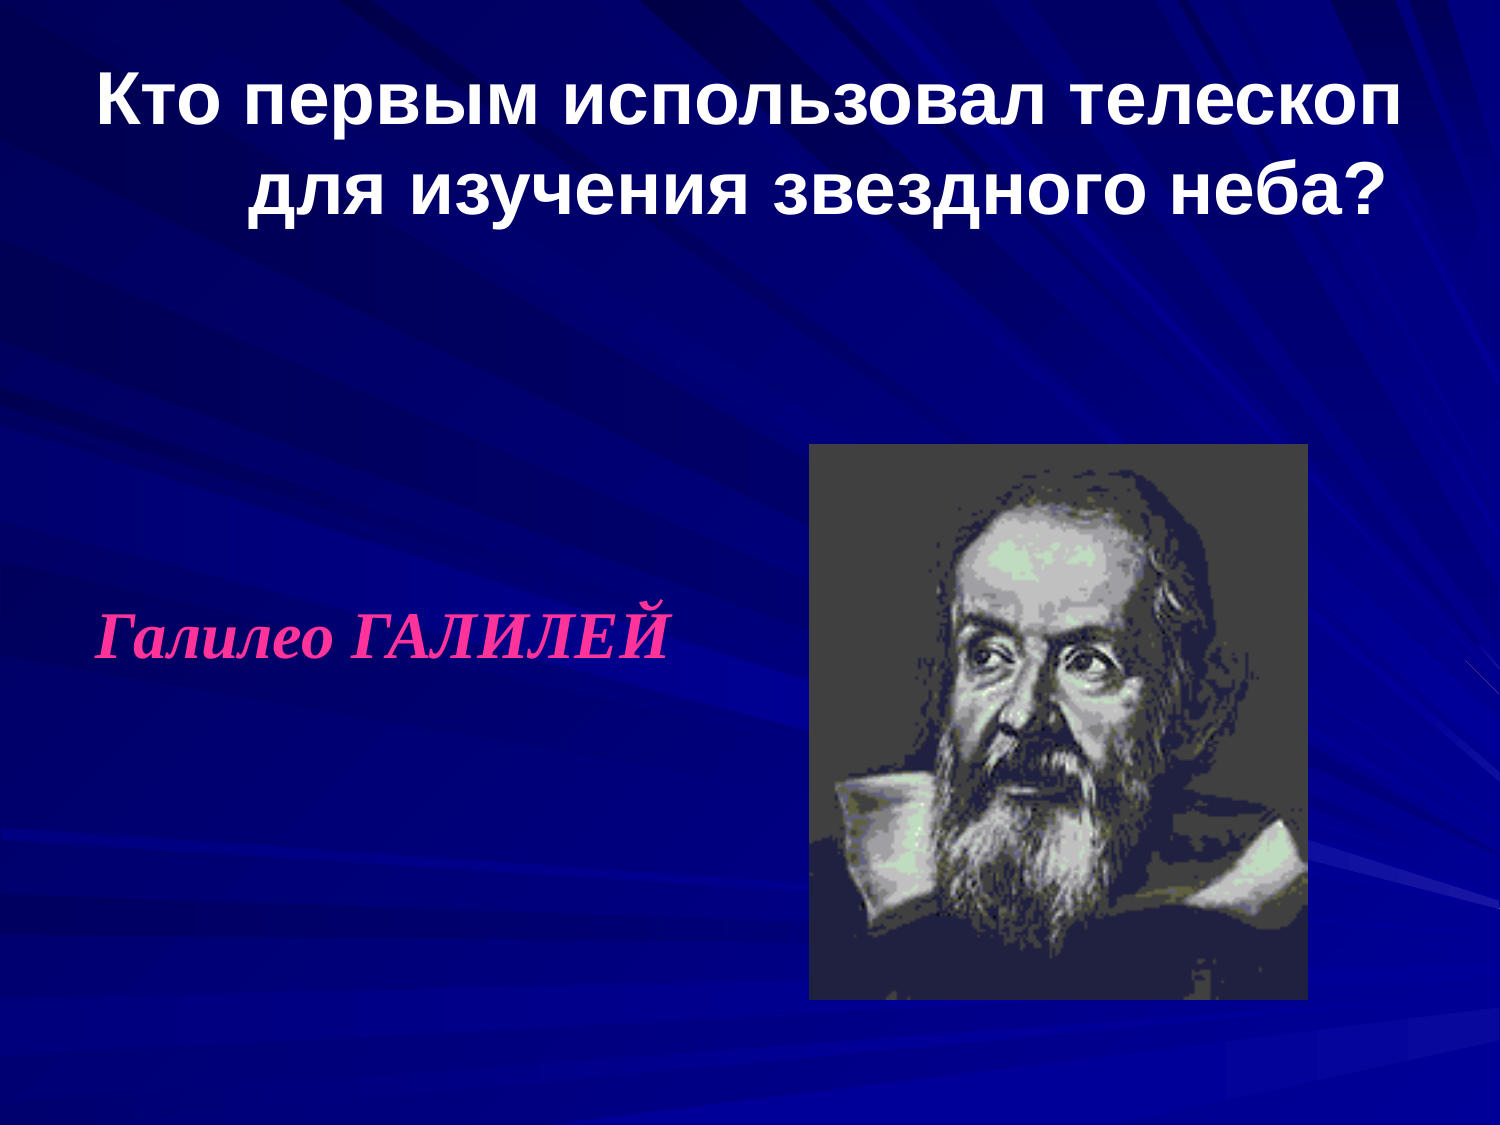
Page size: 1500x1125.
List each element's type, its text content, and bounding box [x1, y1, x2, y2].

picture [808, 444, 1309, 1000]
text_box Галилео ГАЛИЛЕЙ [80, 562, 687, 680]
title Кто первым использовал телескоп для изучения звездного неба? [74, 45, 1426, 234]
